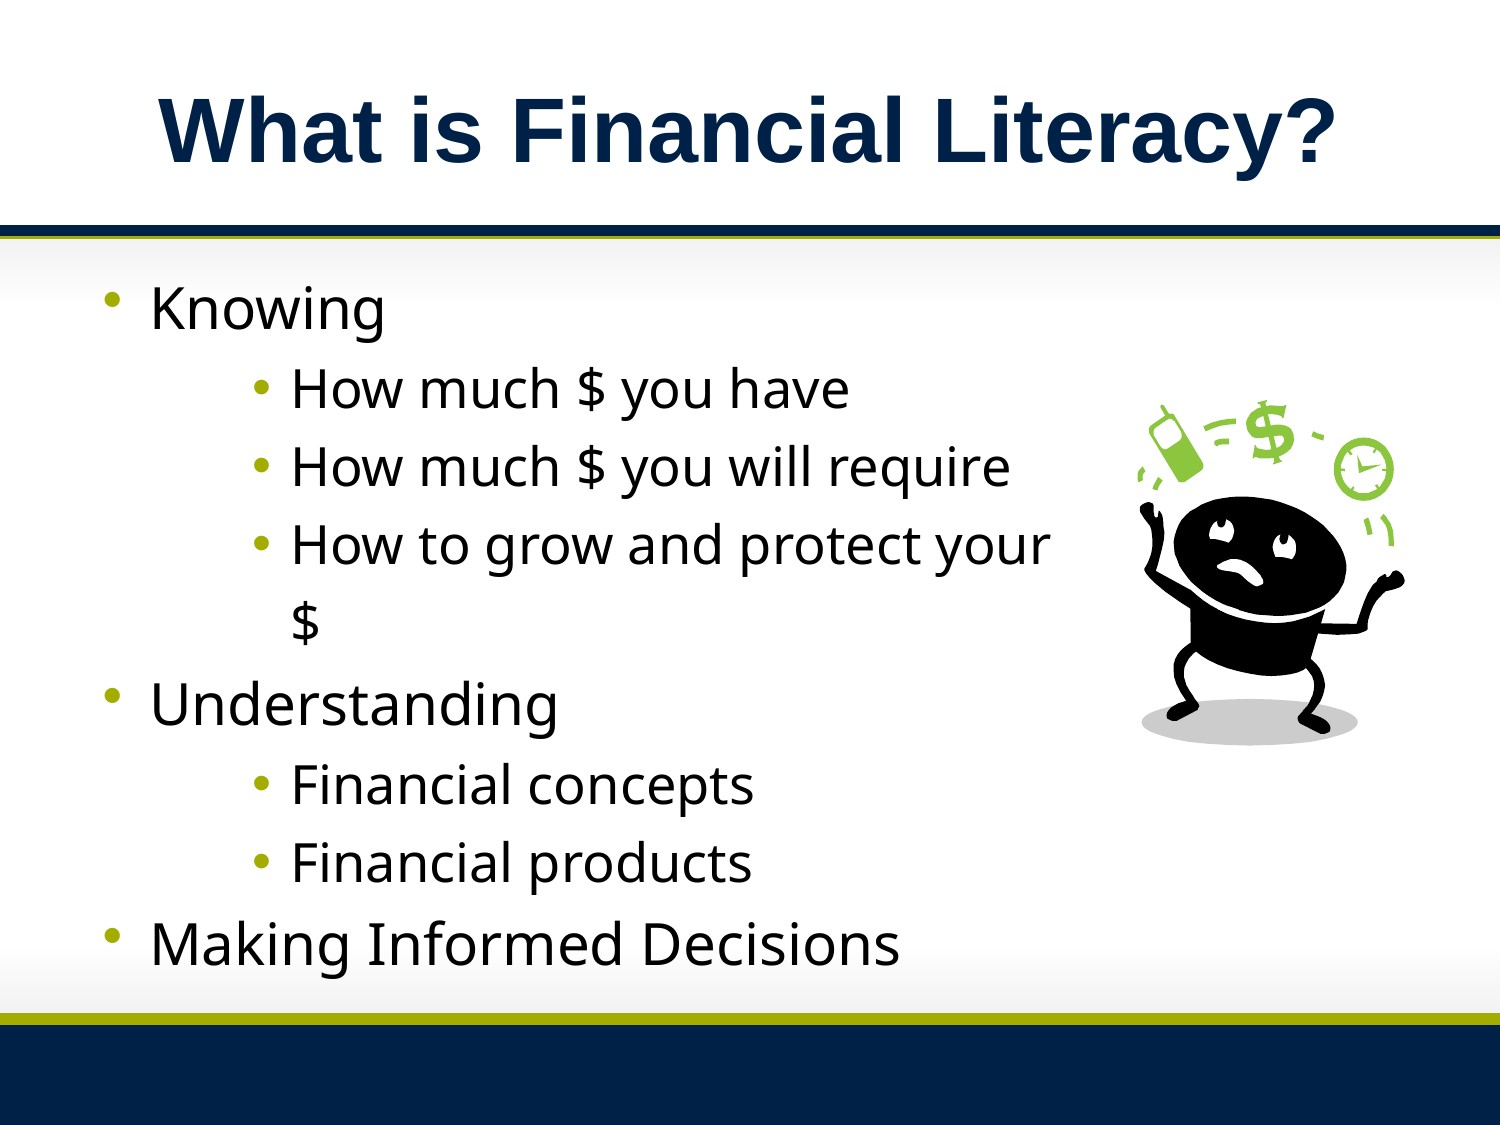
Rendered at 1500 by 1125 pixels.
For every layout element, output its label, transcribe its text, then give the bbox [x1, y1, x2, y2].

picture [1137, 399, 1405, 746]
list Knowing How much $ you have How much $ you will require How to grow and protect your $ Understanding Financial concepts Financial products Making Informed Decisions [87, 249, 1088, 979]
title What is Financial Literacy? [0, 0, 1500, 251]
